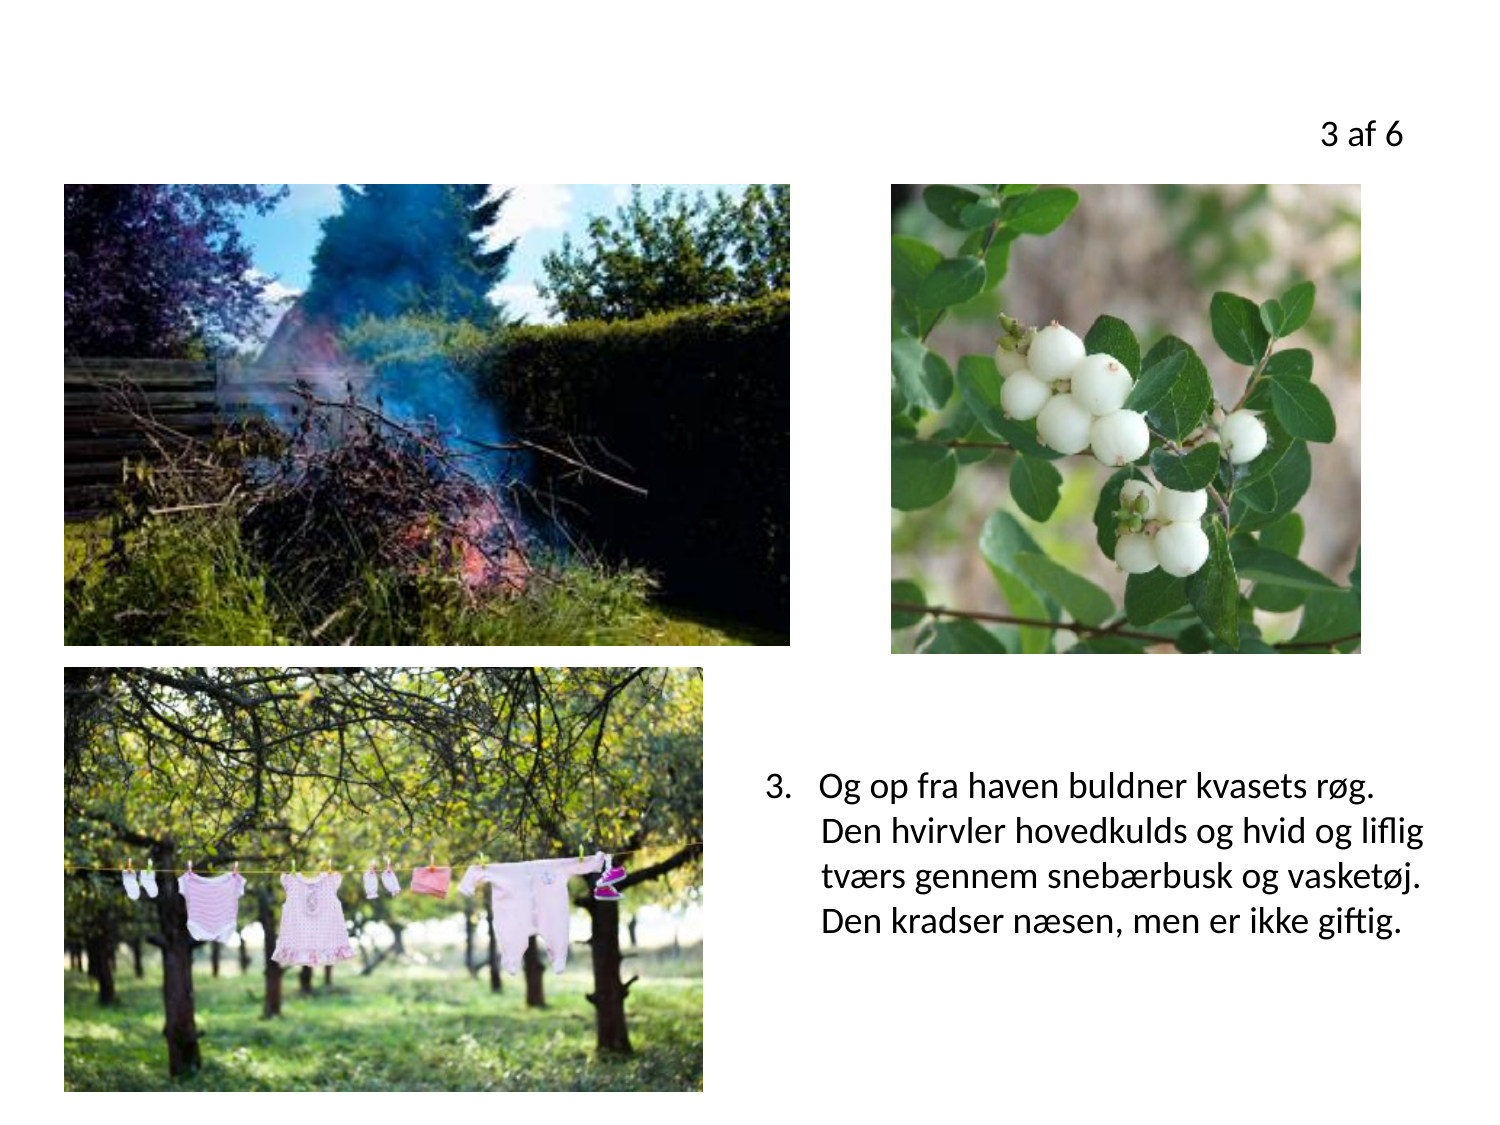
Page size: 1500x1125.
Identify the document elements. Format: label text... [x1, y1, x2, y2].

picture [891, 184, 1361, 654]
text_box 3 af 6 [1305, 101, 1447, 162]
picture [64, 666, 703, 1093]
text_box 3. Og op fra haven buldner kvasets røg. Den hvirvler hovedkulds og hvid og liflig tværs gennem snebærbusk og vasketøj. Den kradser næsen, men er ikke giftig. [750, 753, 1459, 1125]
picture [64, 184, 790, 646]
